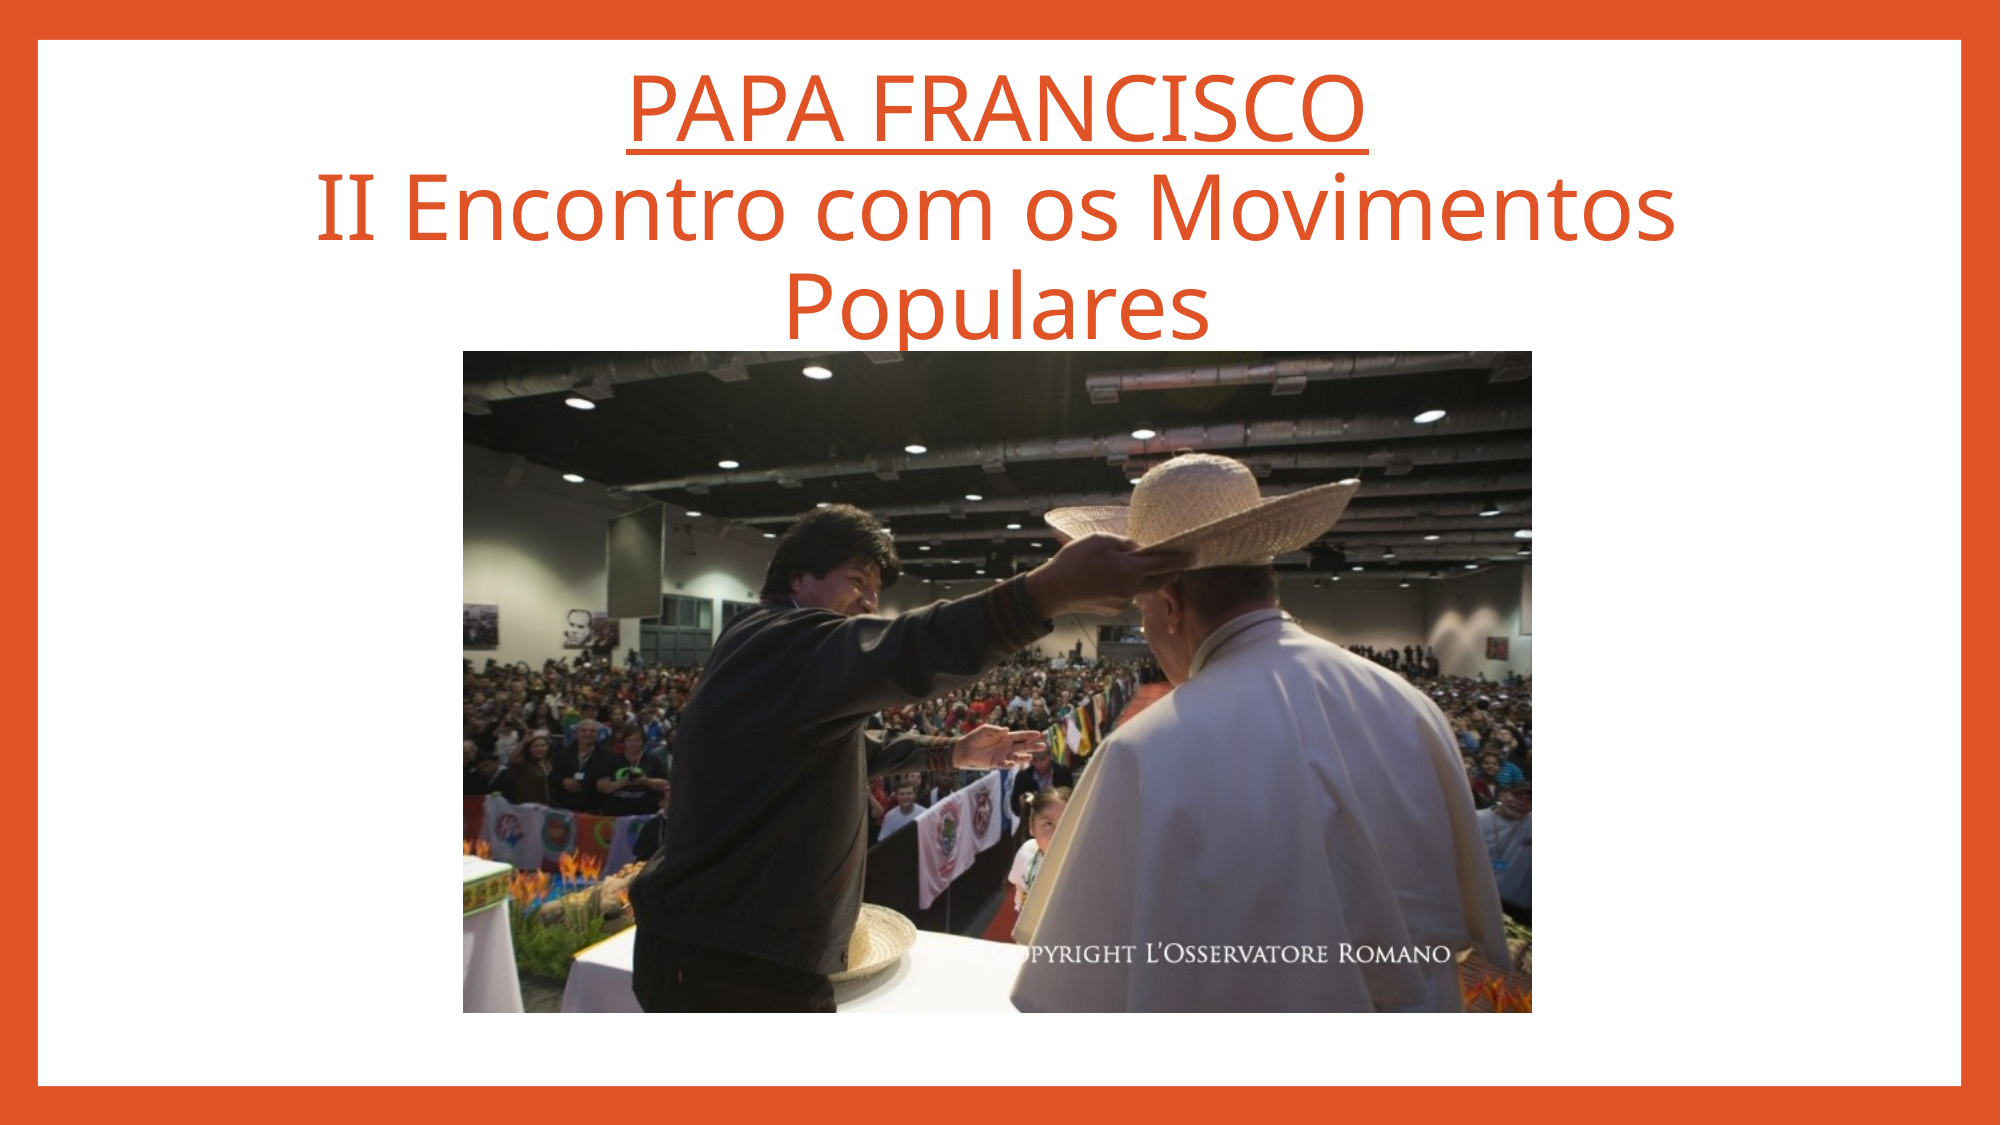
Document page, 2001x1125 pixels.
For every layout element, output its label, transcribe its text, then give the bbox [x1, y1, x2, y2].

picture [463, 351, 1532, 1014]
title PAPA FRANCISCO II Encontro com os Movimentos Populares [187, 99, 1808, 323]
